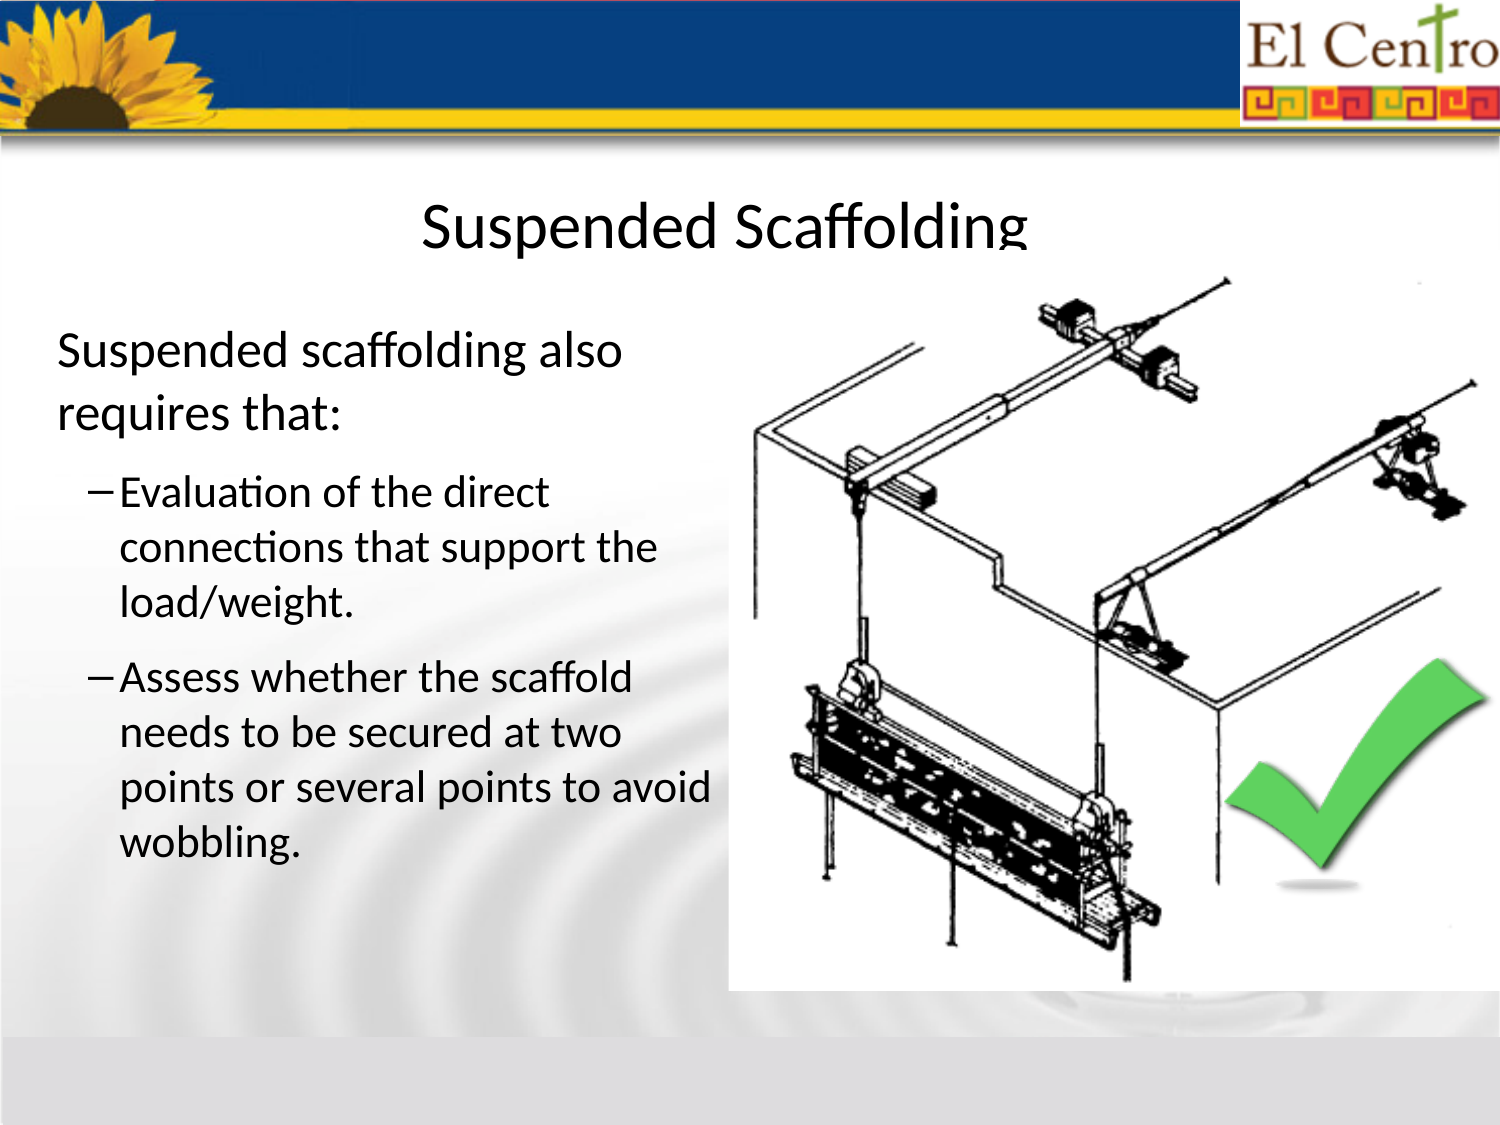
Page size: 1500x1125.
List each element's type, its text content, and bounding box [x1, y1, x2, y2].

picture [0, 0, 1500, 171]
list Suspended scaffolding also requires that: Evaluation of the direct connections that support the load/weight. Assess whether the scaffold needs to be secured at two points or several points to avoid wobbling. [48, 307, 754, 1064]
title Suspended Scaffolding 2 [0, 171, 1500, 273]
picture [0, 250, 1500, 1125]
